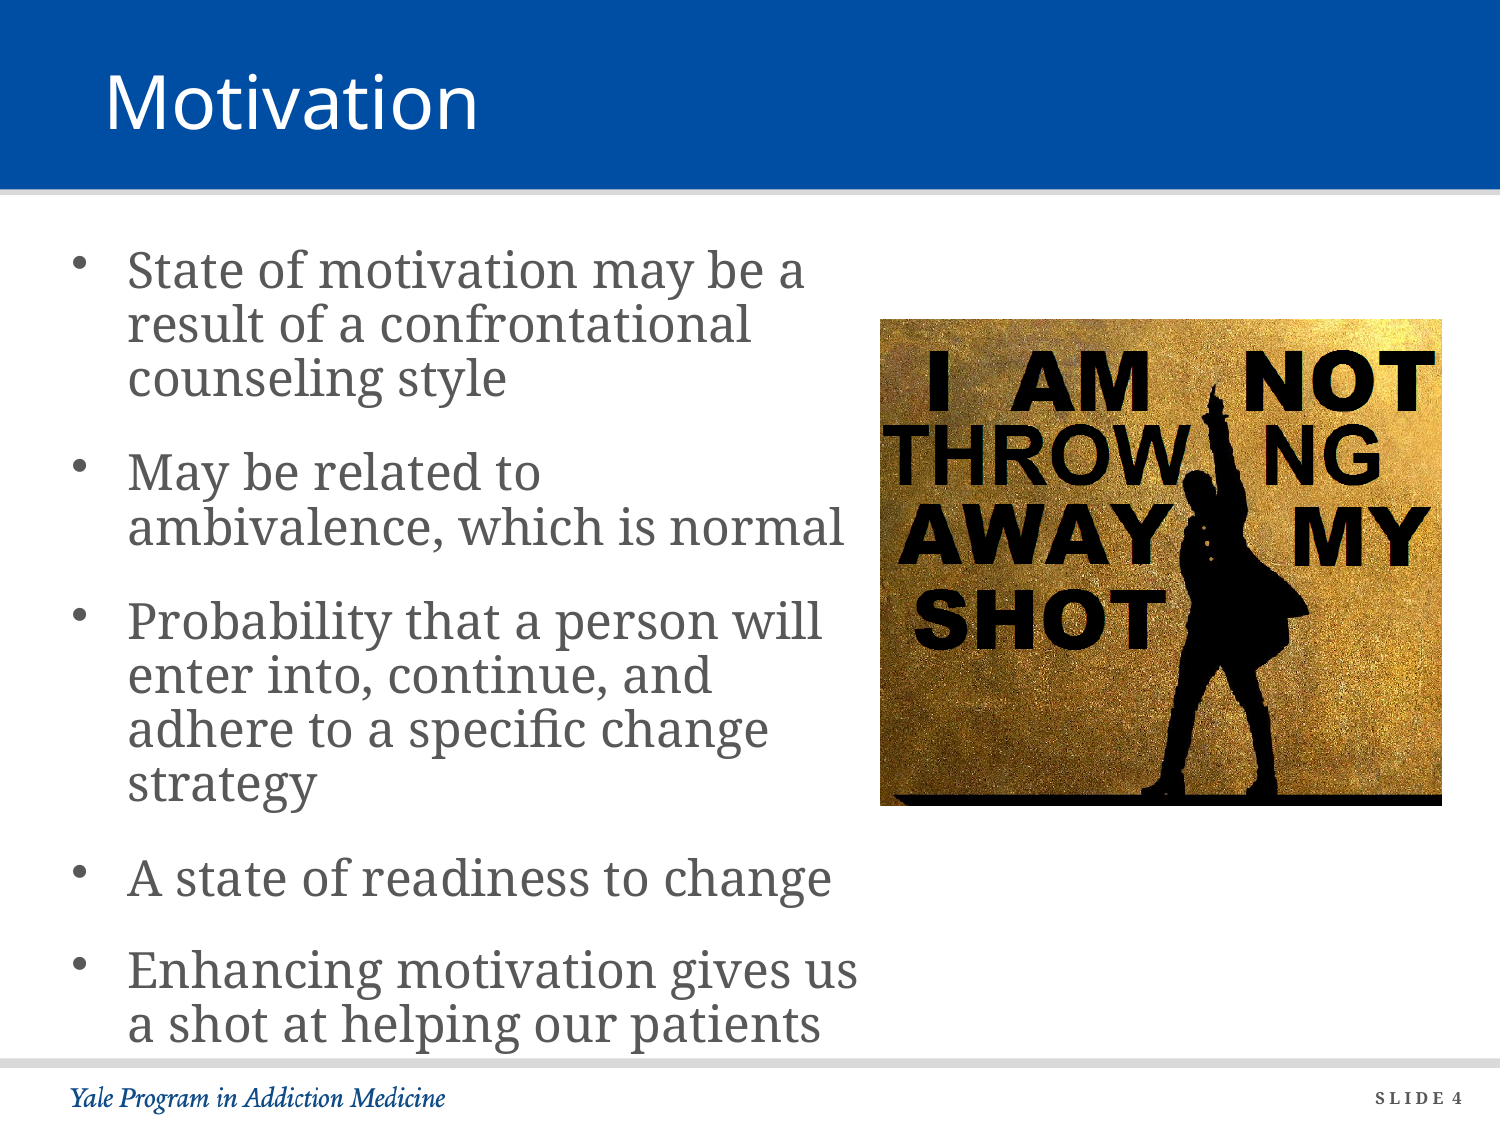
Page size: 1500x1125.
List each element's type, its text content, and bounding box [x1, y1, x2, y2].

picture [880, 319, 1442, 806]
title Motivation [88, 24, 1424, 176]
list State of motivation may be a result of a confrontational counseling style May be related to ambivalence, which is normal Probability that a person will enter into, continue, and adhere to a specific change strategy A state of readiness to change Enhancing motivation gives us a shot at helping our patients [56, 237, 881, 1003]
picture [62, 1081, 453, 1119]
